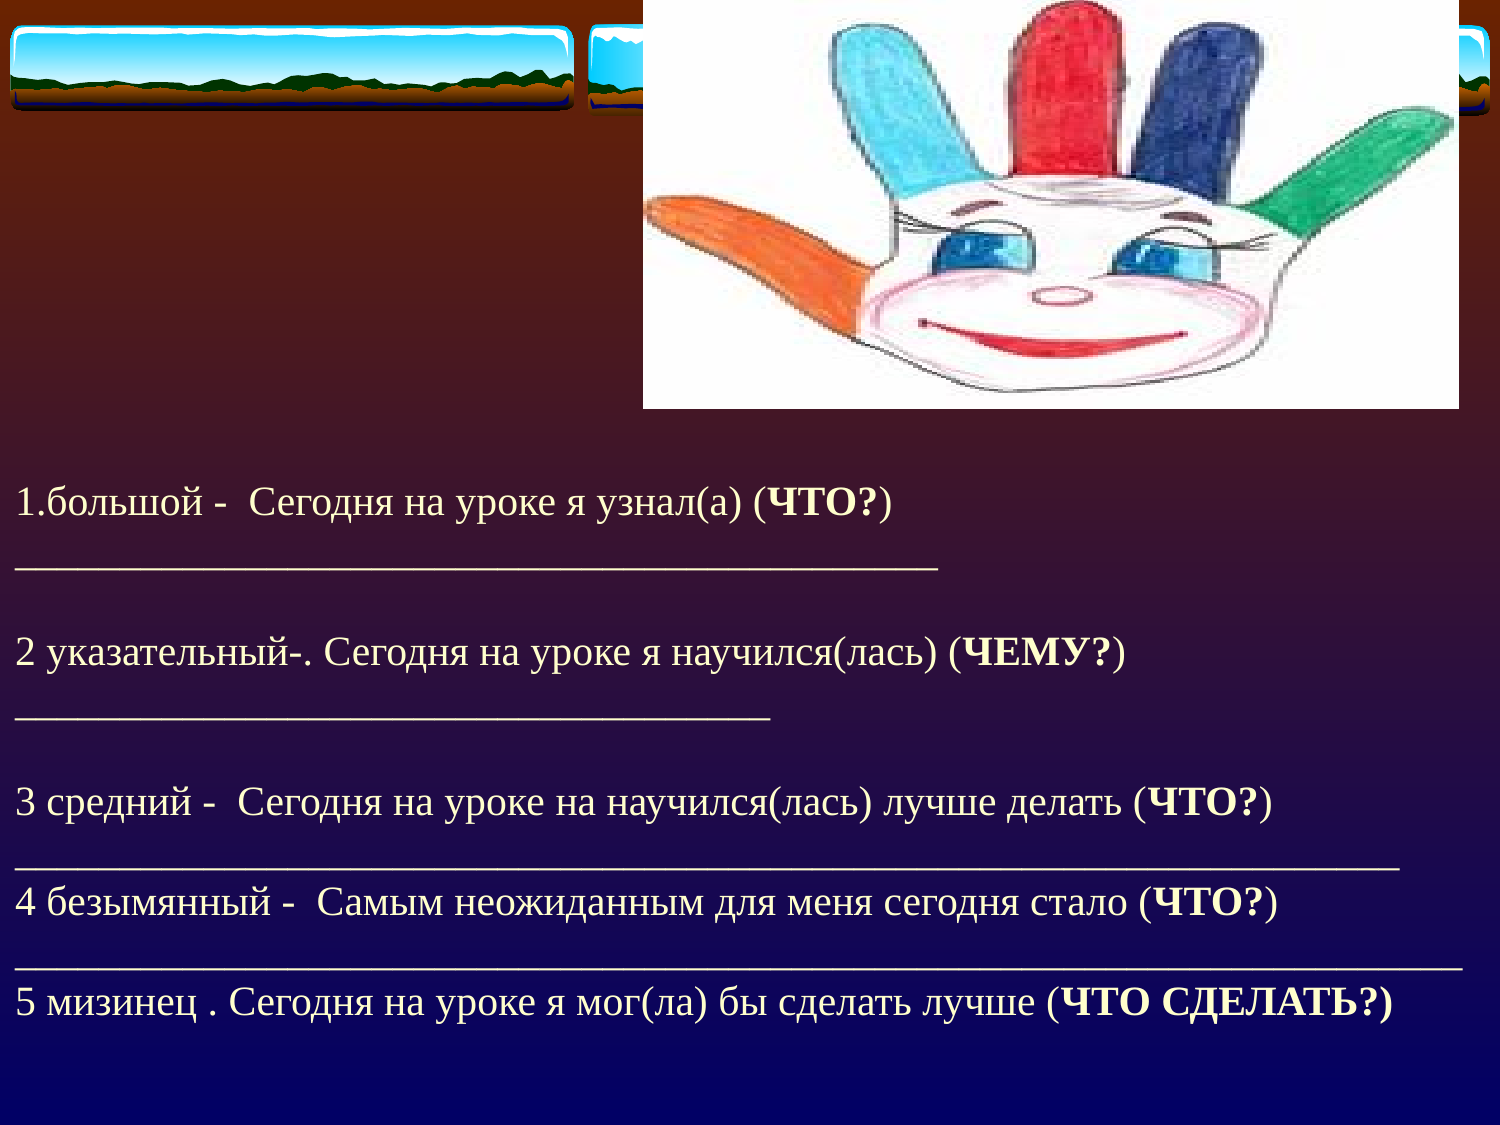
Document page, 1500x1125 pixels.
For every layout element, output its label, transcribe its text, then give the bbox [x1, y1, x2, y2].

text_box 1.большой - Сегодня на уроке я узнал(а) (ЧТО?) ____________________________________________ 2 указательный-. Сегодня на уроке я научился(лась) (ЧЕМУ?) ____________________________________ 3 средний - Сегодня на уроке на научился(лась) лучше делать (ЧТО?) __________________________________________________________________ 4 безымянный - Самым неожиданным для меня сегодня стало (ЧТО?) _____________________________________________________________________ 5 мизинец . Сегодня на уроке я мог(ла) бы сделать лучше (ЧТО СДЕЛАТЬ?) [0, 388, 1500, 1077]
picture [643, 0, 1459, 410]
